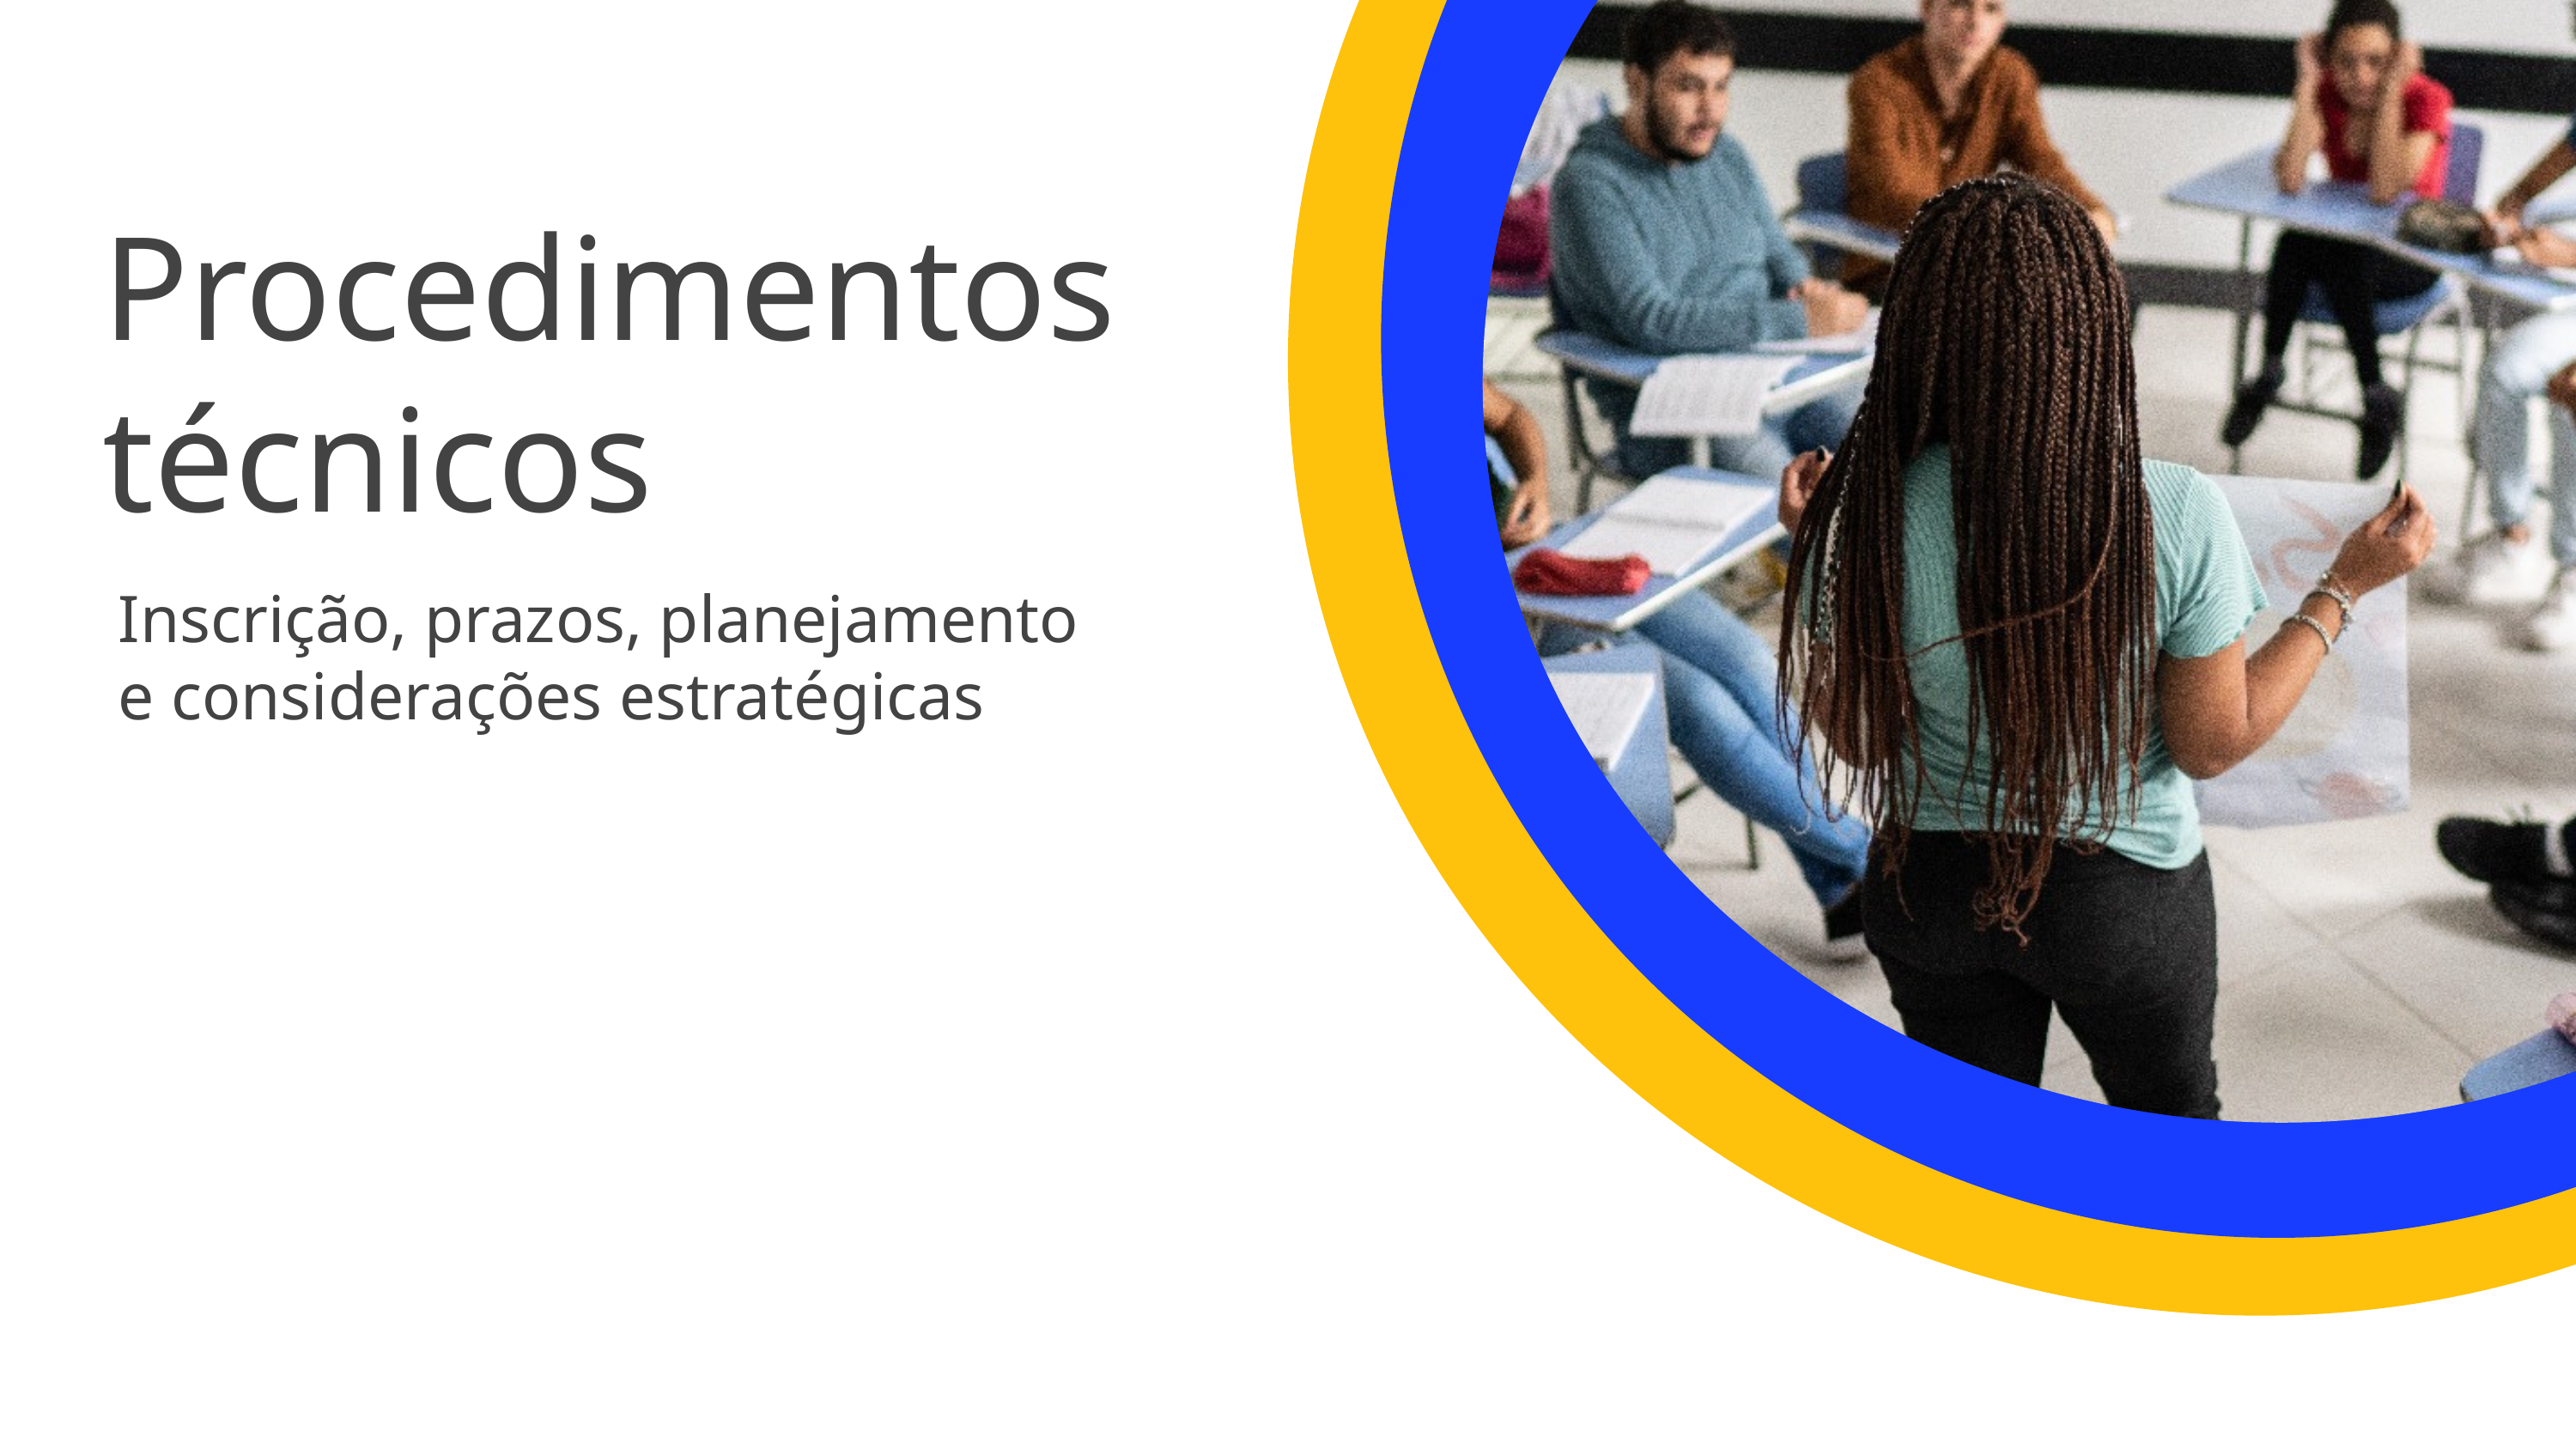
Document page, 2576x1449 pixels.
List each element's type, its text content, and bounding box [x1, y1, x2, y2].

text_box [1287, 0, 2576, 1316]
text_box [1382, 0, 2576, 1240]
text_box Procedimentos técnicos [76, 171, 1224, 567]
text_box Inscrição, prazos, planejamento e considerações estratégicas [92, 552, 1120, 759]
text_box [1482, 0, 2576, 1123]
